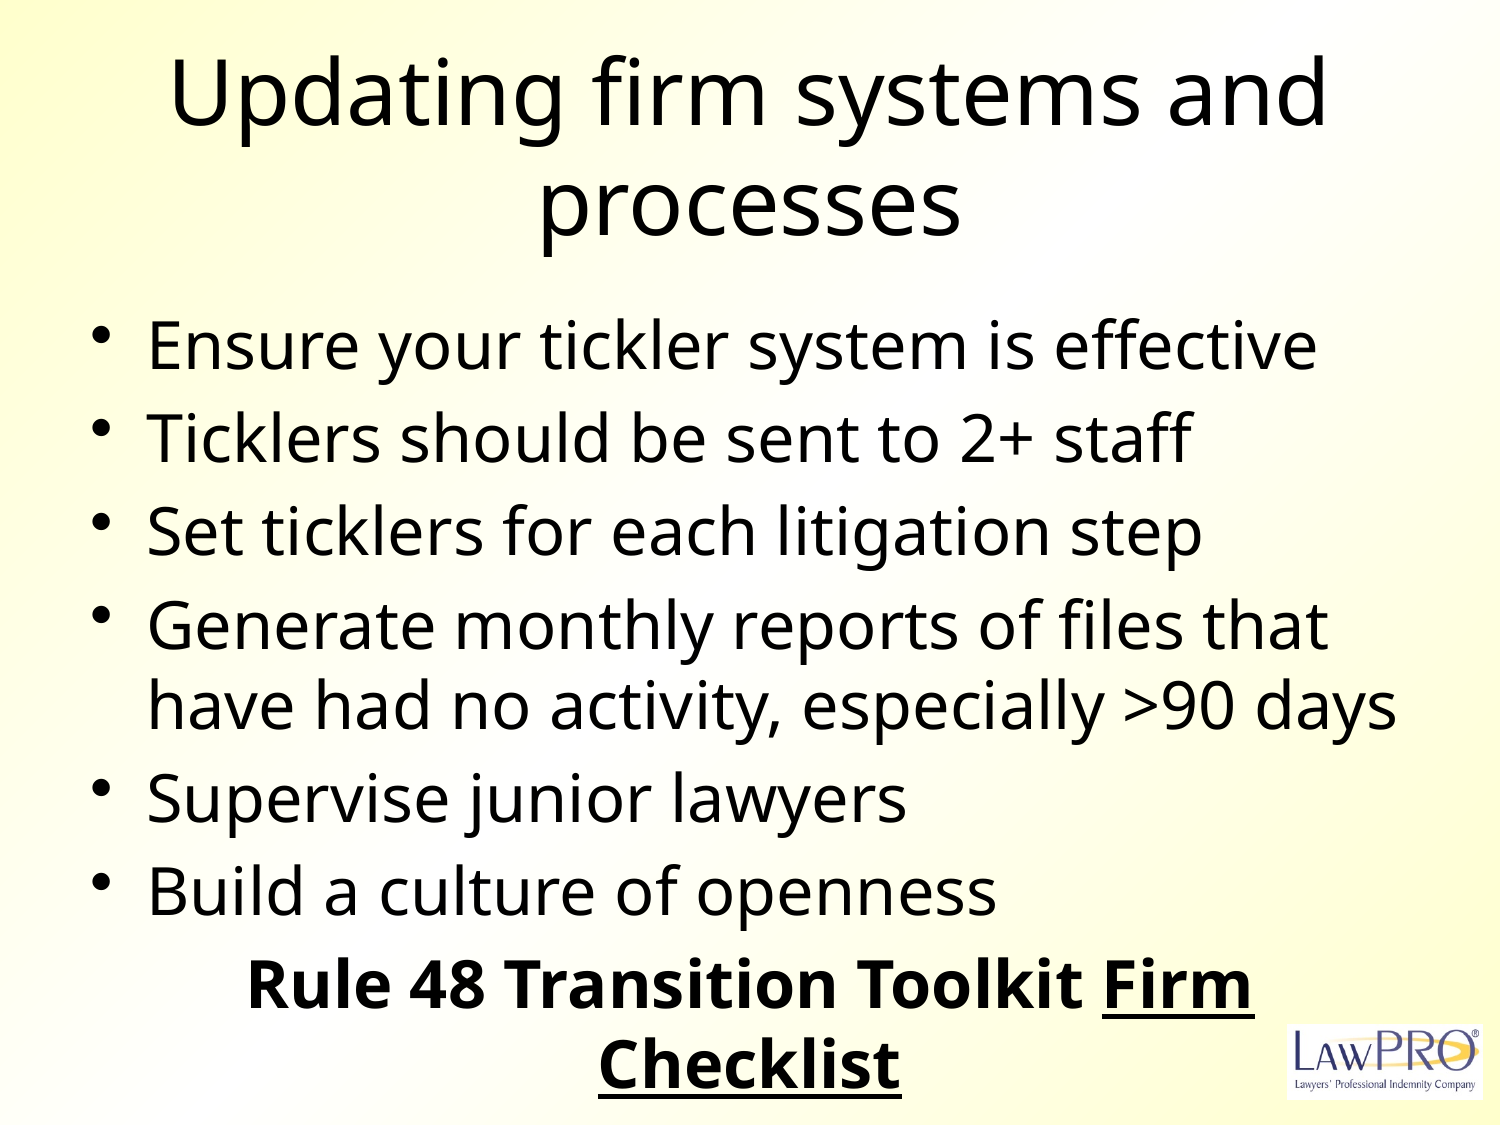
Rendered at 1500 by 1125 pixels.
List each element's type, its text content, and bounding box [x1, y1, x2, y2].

picture [1287, 1024, 1483, 1100]
title Updating firm systems and processes [75, 50, 1425, 238]
list Ensure your tickler system is effective Ticklers should be sent to 2+ staff Set ticklers for each litigation step Generate monthly reports of files that have had no activity, especially >90 days Supervise junior lawyers Build a culture of openness Rule 48 Transition Toolkit Firm Checklist [75, 295, 1425, 1038]
